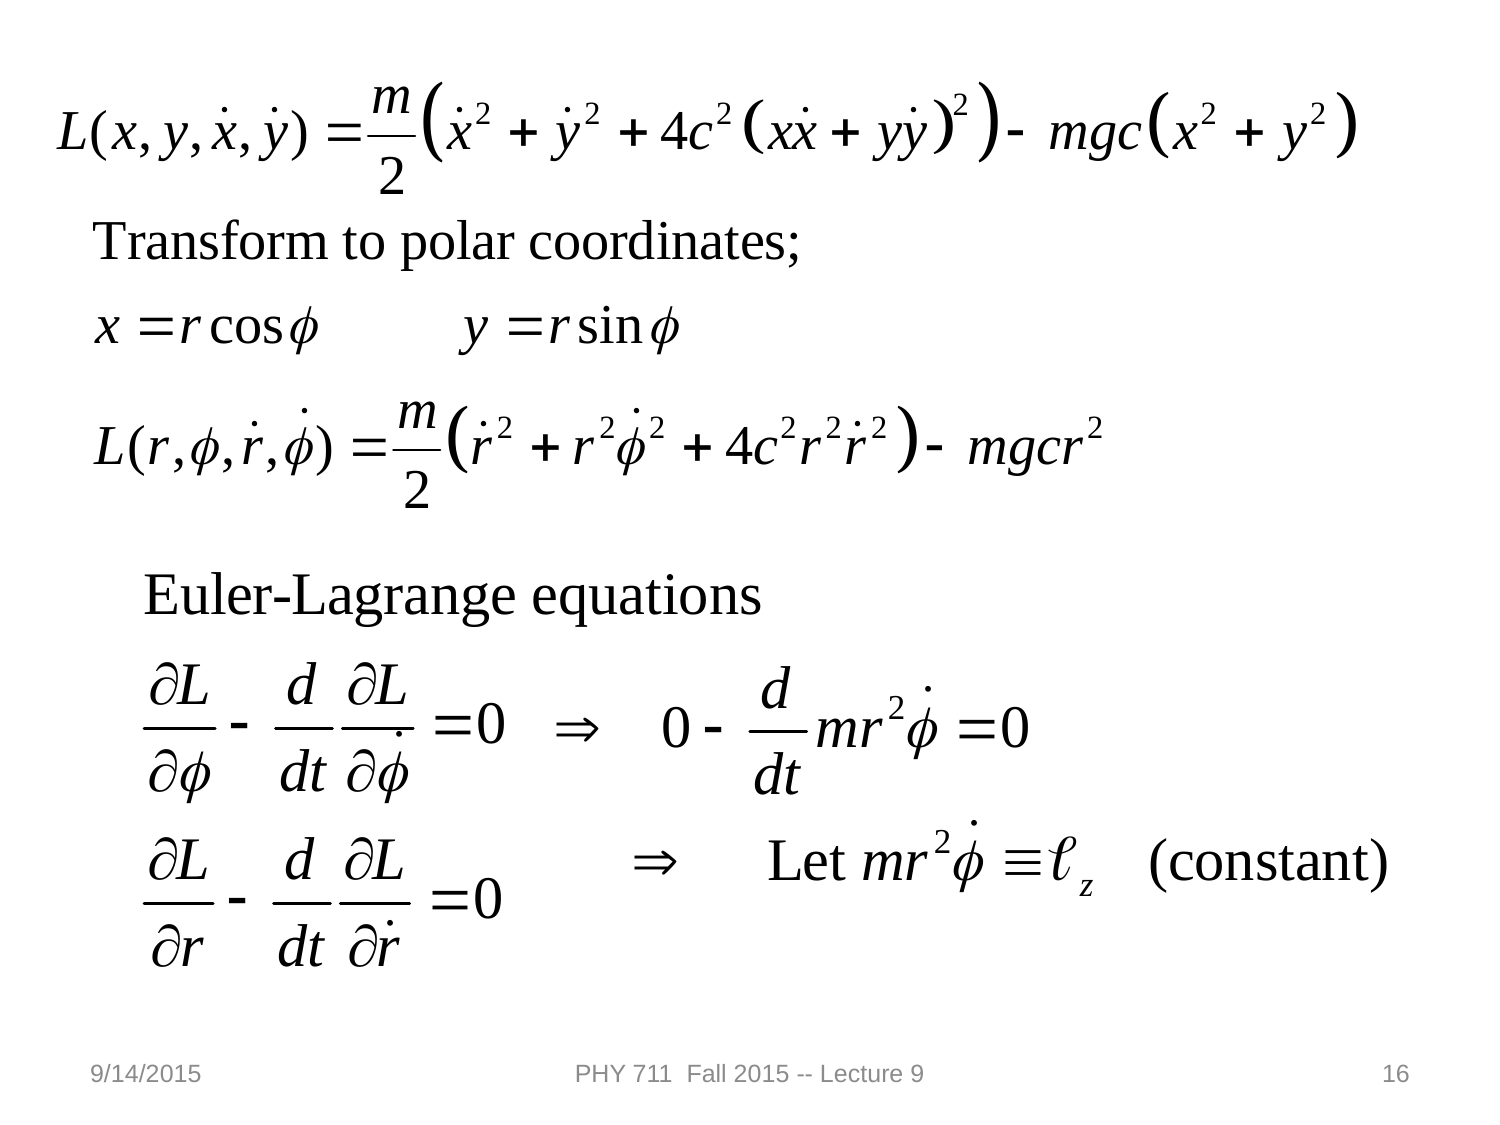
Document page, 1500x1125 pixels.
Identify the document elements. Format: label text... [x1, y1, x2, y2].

footer PHY 711 Fall 2015 -- Lecture 9 [512, 1042, 988, 1103]
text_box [49, 62, 1360, 204]
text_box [87, 212, 1110, 516]
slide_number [75, 1042, 425, 1103]
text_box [549, 653, 1396, 906]
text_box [137, 562, 769, 976]
slide_number 16 [1074, 1042, 1425, 1103]
